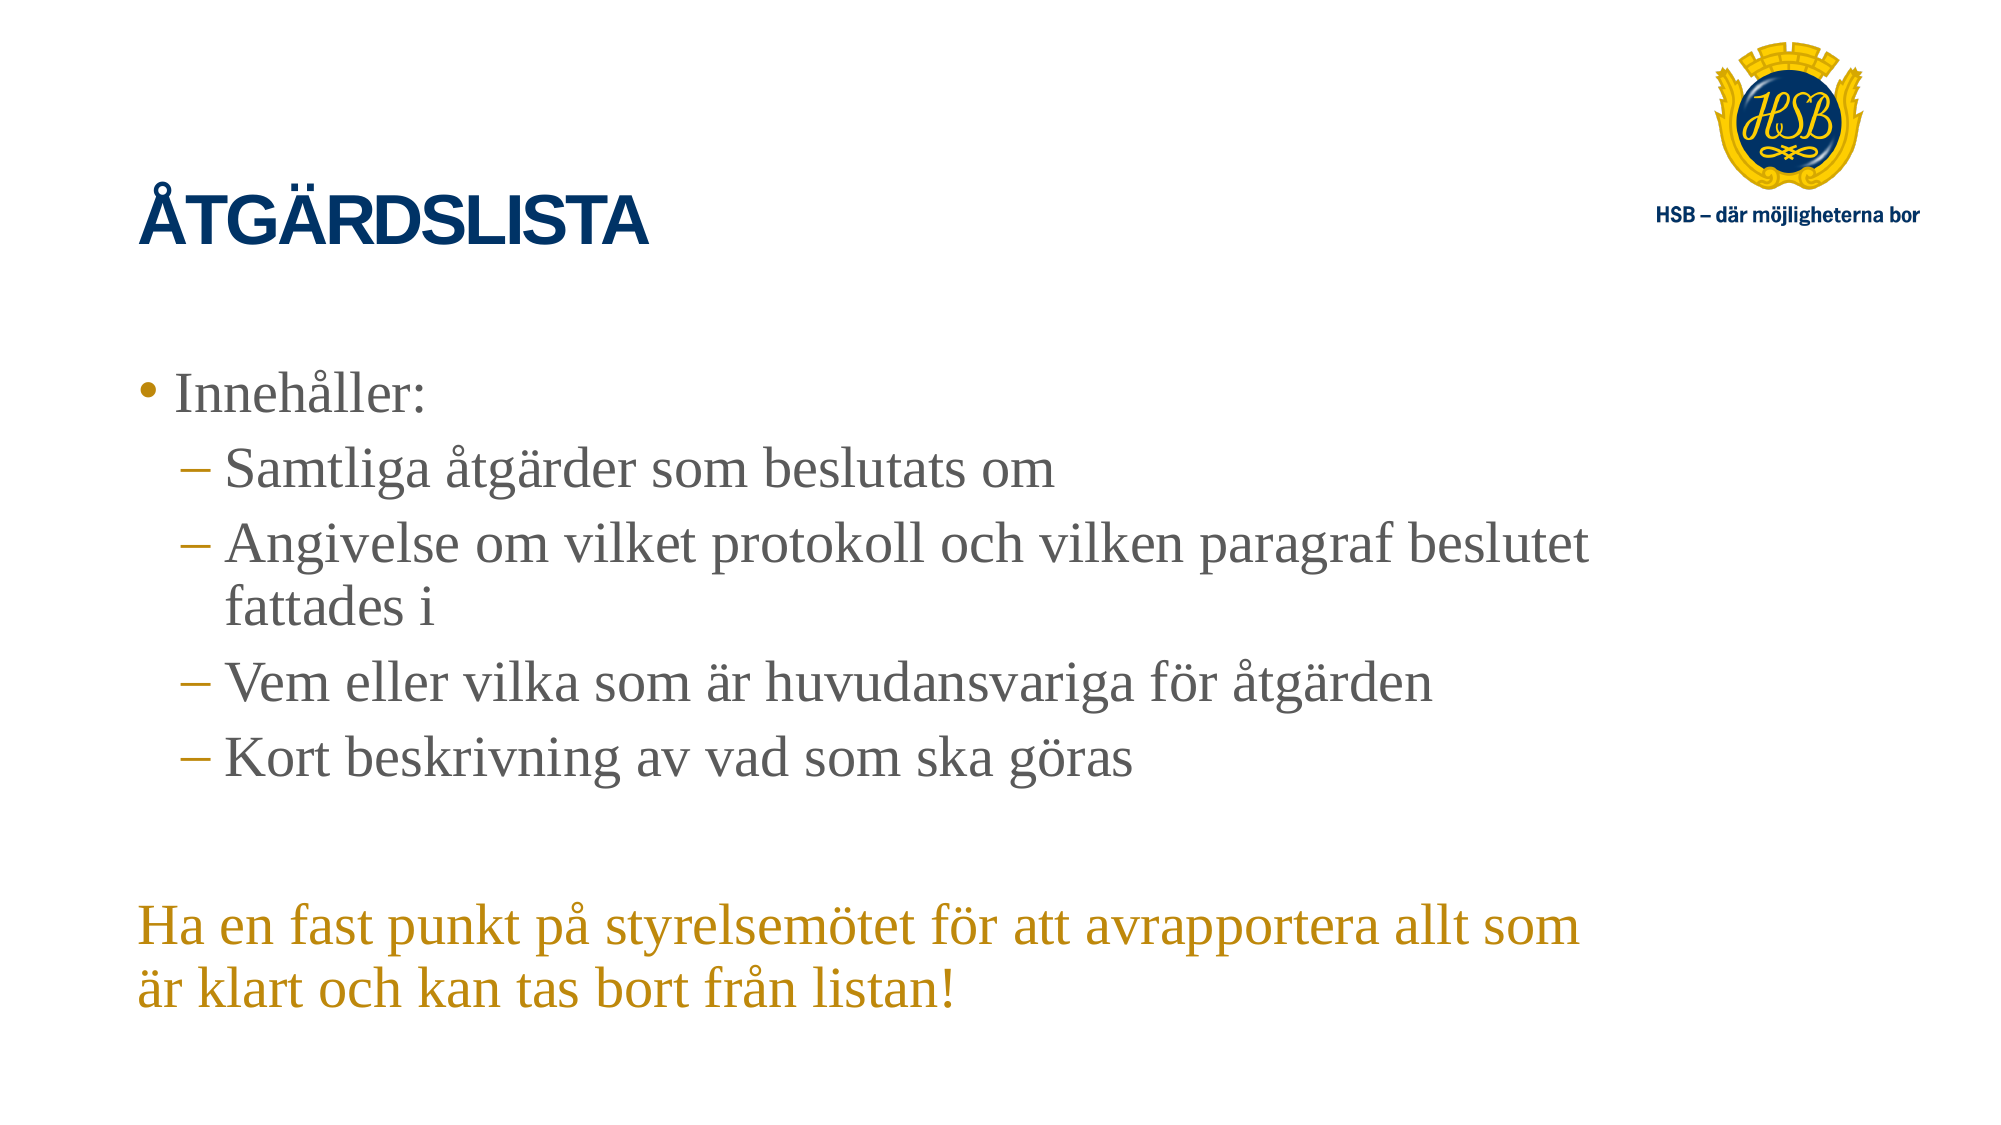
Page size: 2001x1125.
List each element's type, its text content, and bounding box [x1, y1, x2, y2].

title Åtgärdslista [137, 179, 1619, 346]
list Innehåller: Samtliga åtgärder som beslutats om Angivelse om vilket protokoll och vilken paragraf beslutet fattades i Vem eller vilka som är huvudansvariga för åtgärden Kort beskrivning av vad som ska göras Ha en fast punkt på styrelsemötet för att avrapportera allt som är klart och kan tas bort från listan! [137, 361, 1619, 1018]
picture [1657, 42, 1920, 226]
